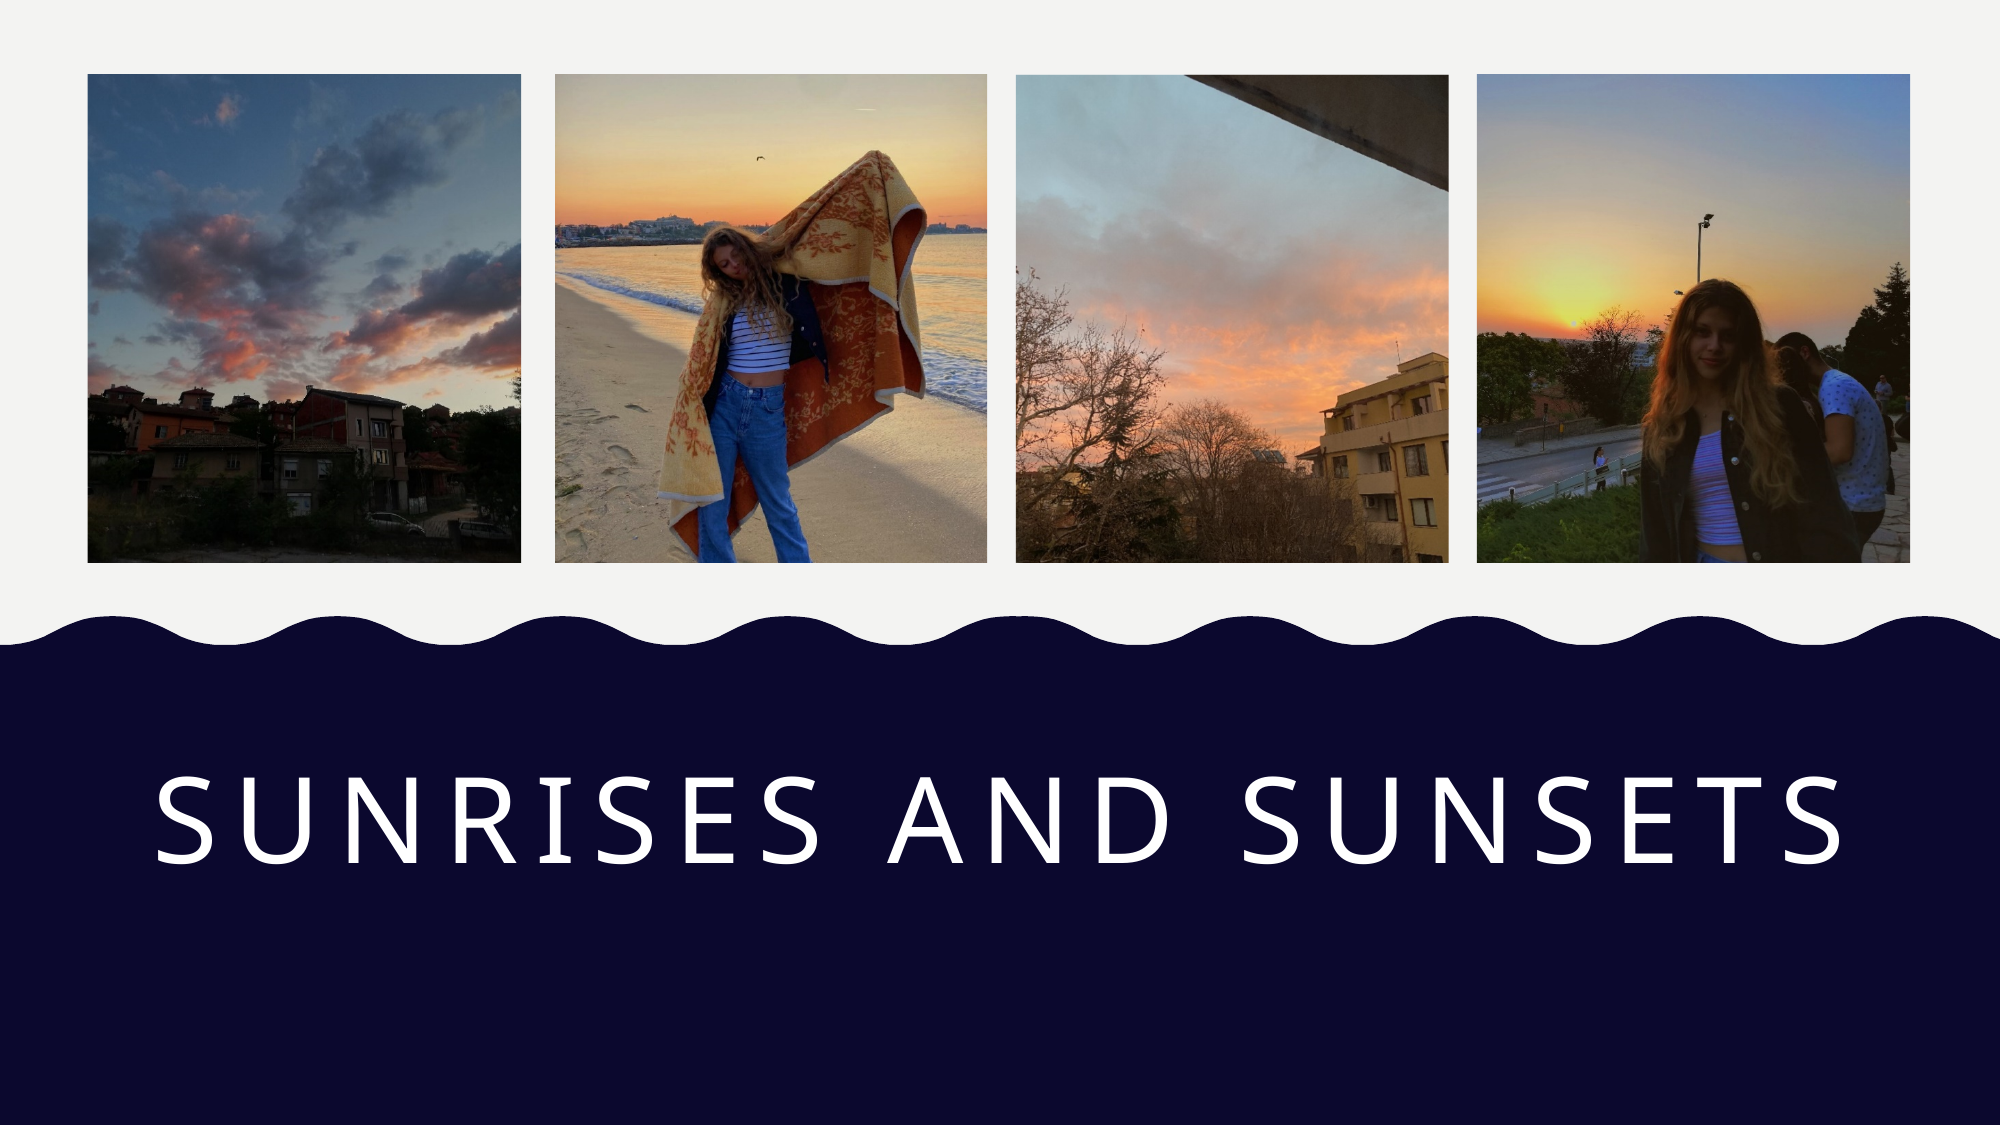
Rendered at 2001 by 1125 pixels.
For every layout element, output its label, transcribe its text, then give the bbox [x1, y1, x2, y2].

picture [555, 74, 1911, 563]
picture [87, 74, 522, 563]
text_box [0, 0, 2000, 643]
text_box [0, 615, 2000, 1125]
title Sunrises and sunsets [123, 704, 1877, 945]
